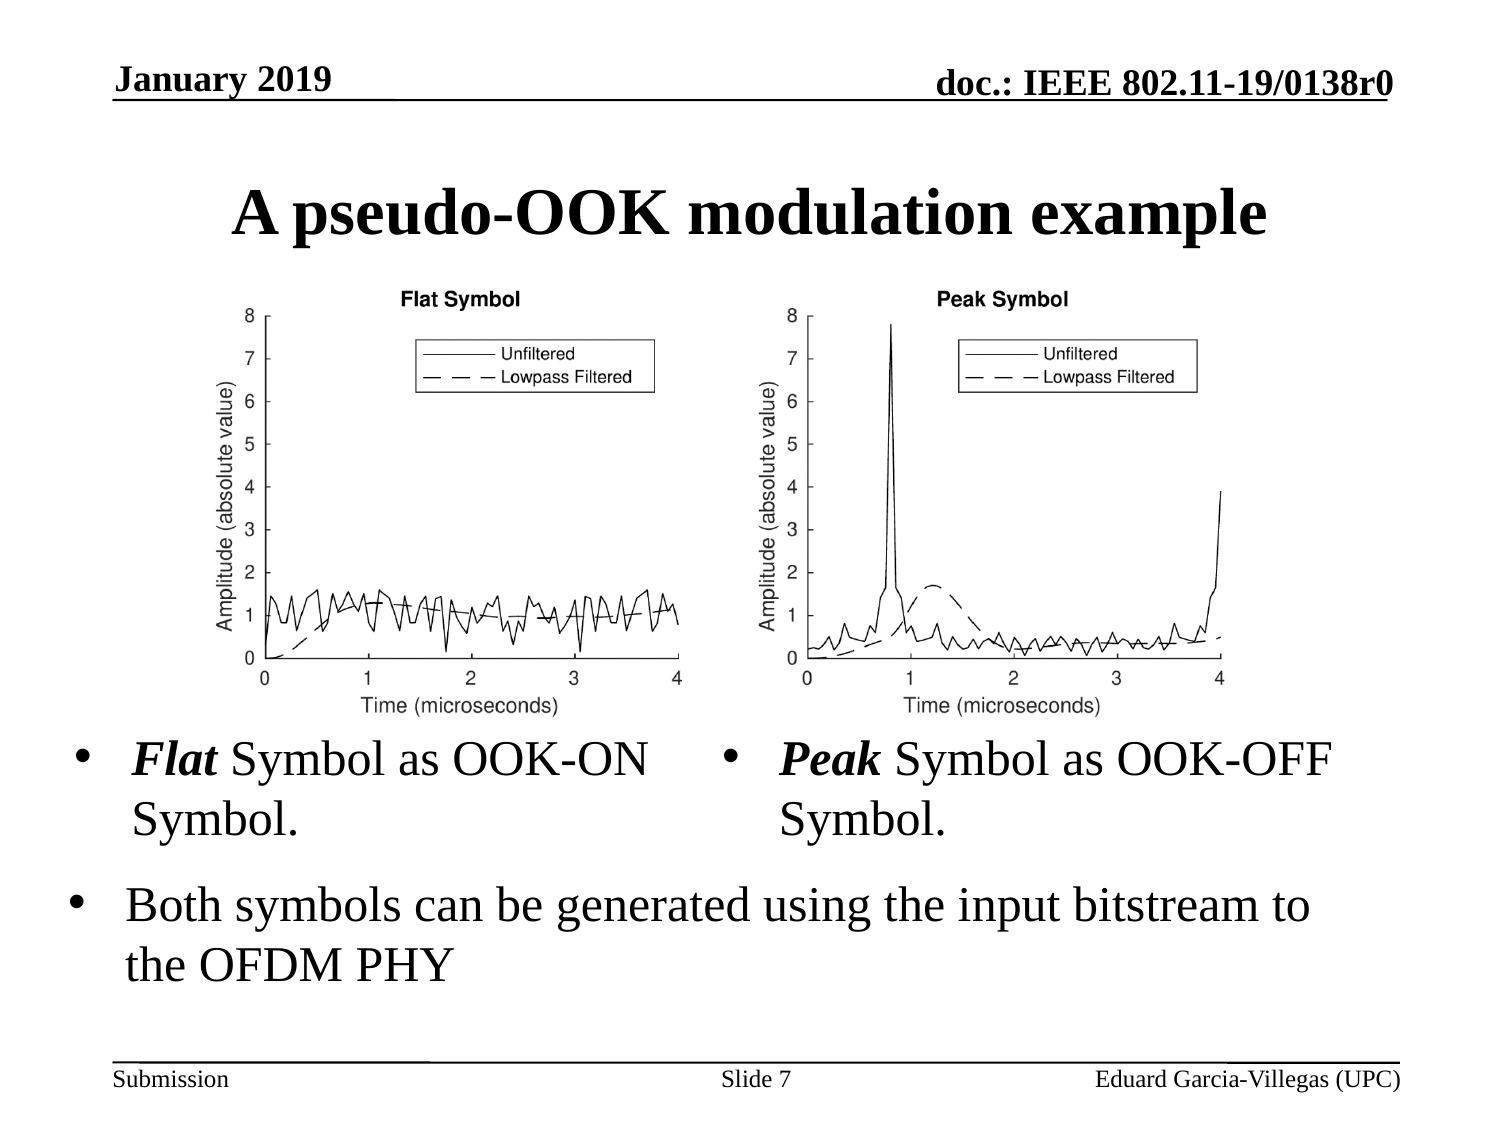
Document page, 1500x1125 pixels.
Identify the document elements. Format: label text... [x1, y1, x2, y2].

footer Eduard Garcia-Villegas (UPC) [1007, 1061, 1402, 1093]
text_box Both symbols can be generated using the input bitstream to the OFDM PHY [53, 864, 1388, 987]
title A pseudo-OOK modulation example [112, 111, 1388, 303]
picture [213, 287, 1228, 718]
text_box Flat Symbol as OOK-ON Symbol. [59, 717, 757, 864]
list Peak Symbol as OOK-OFF Symbol. [757, 717, 1405, 865]
slide_number Slide 7 [712, 1061, 800, 1123]
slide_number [114, 54, 540, 100]
